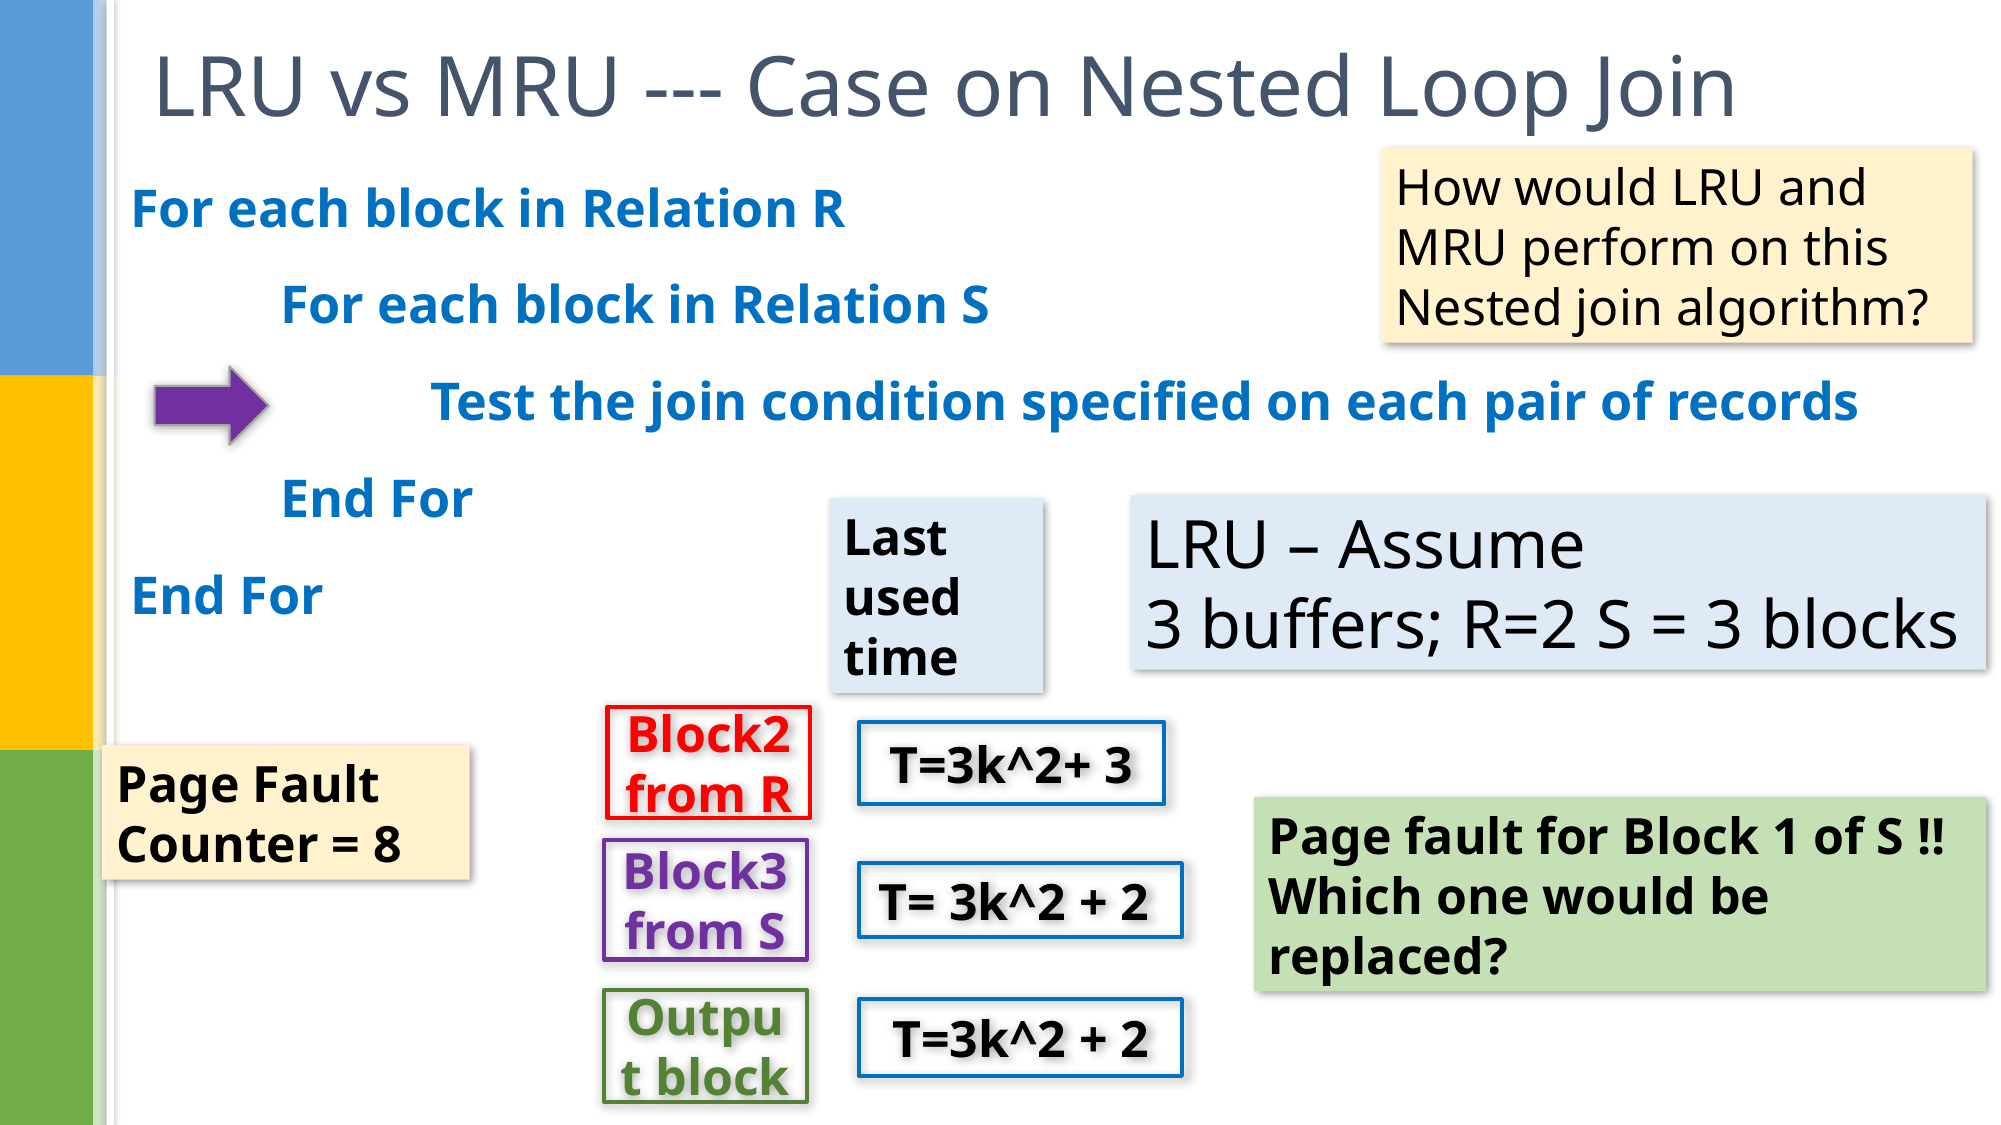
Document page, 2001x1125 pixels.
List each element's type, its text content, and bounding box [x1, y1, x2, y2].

text_box Page fault for Block 1 of S !! Which one would be replaced? [1253, 796, 1986, 992]
text_box Block2 from R [606, 706, 811, 819]
text_box T= 3k^2 + 2 [858, 862, 1183, 938]
text_box T=3k^2+ 3 [858, 721, 1165, 805]
text_box LRU – Assume 3 buffers; R=2 S = 3 blocks [1130, 495, 1986, 670]
text_box Page Fault Counter = 8 [102, 744, 470, 880]
title LRU vs MRU --- Case on Nested Loop Join [137, 18, 1863, 148]
text_box Output block [603, 989, 808, 1103]
text_box [153, 365, 270, 446]
text_box Block3 from S [603, 839, 808, 960]
text_box T=3k^2 + 2 [858, 998, 1183, 1077]
text_box Last used time [829, 637, 1044, 693]
text_box How would LRU and MRU perform on this Nested join algorithm? [1381, 147, 1973, 343]
text_box For each block in Relation R For each block in Relation S Test the join condition specified on each pair of records End For End For [115, 174, 1885, 637]
